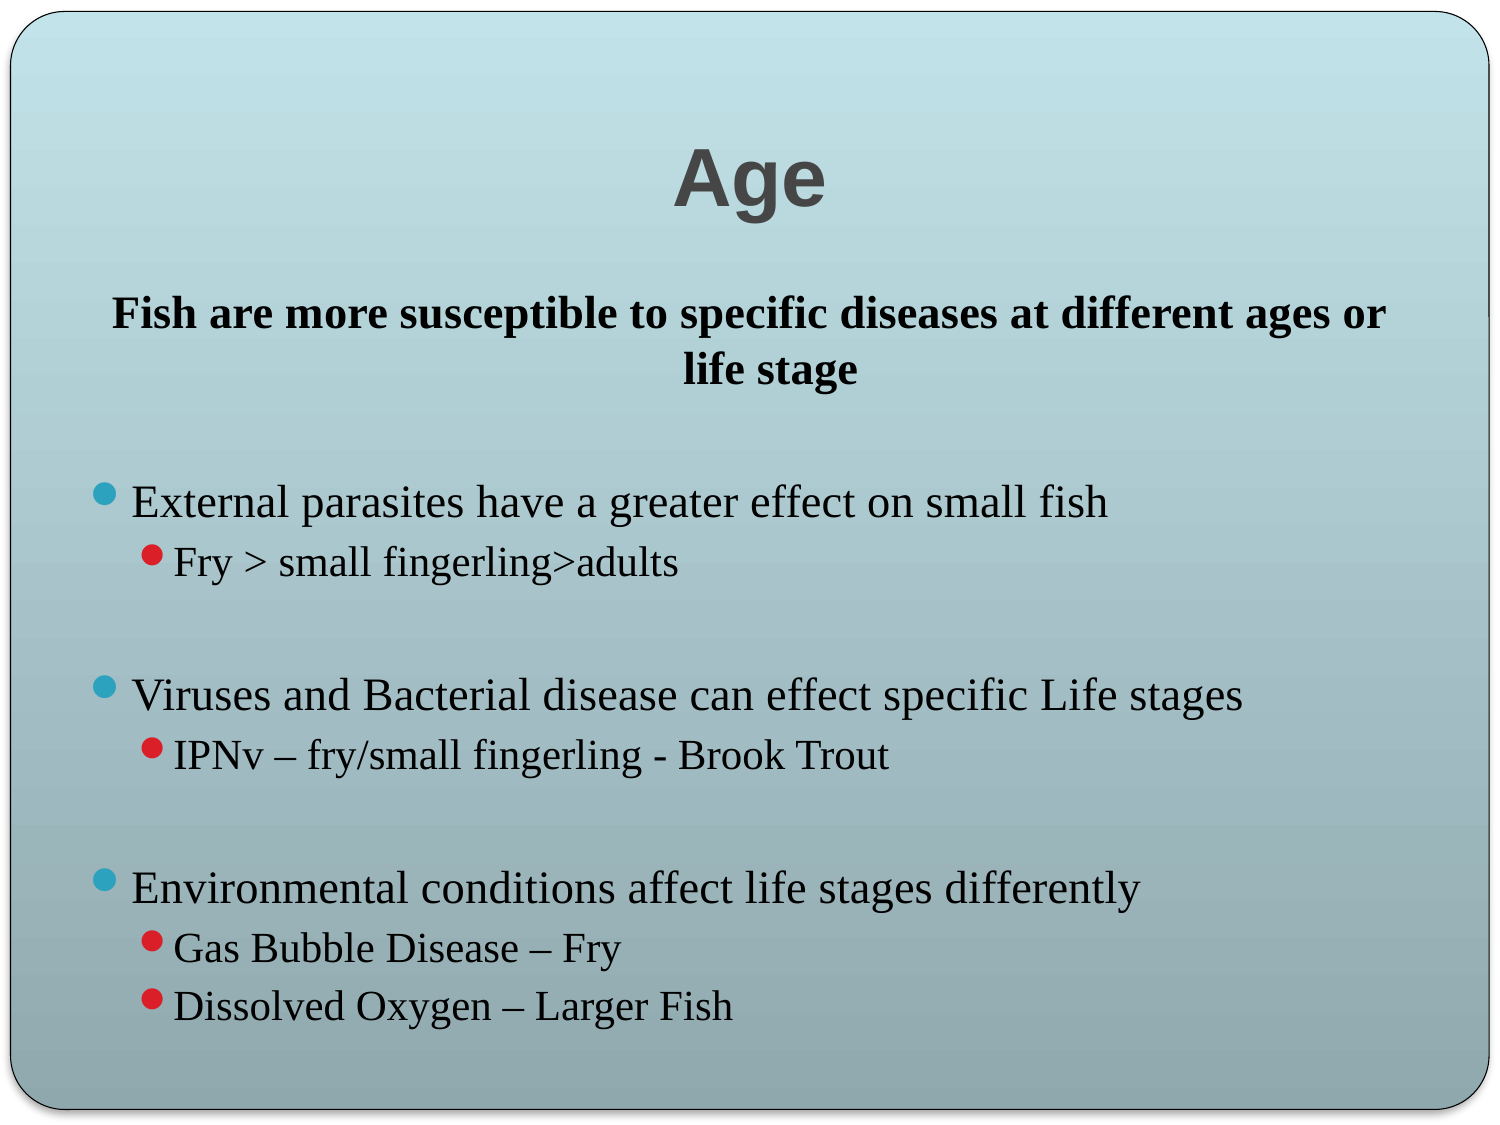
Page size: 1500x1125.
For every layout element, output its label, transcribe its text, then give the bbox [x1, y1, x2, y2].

list Fish are more susceptible to specific diseases at different ages or life stage External parasites have a greater effect on small fish Fry > small fingerling>adults Viruses and Bacterial disease can effect specific Life stages IPNv – fry/small fingerling - Brook Trout Environmental conditions affect life stages differently Gas Bubble Disease – Fry Dissolved Oxygen – Larger Fish [75, 275, 1425, 1038]
title Age [75, 115, 1425, 238]
